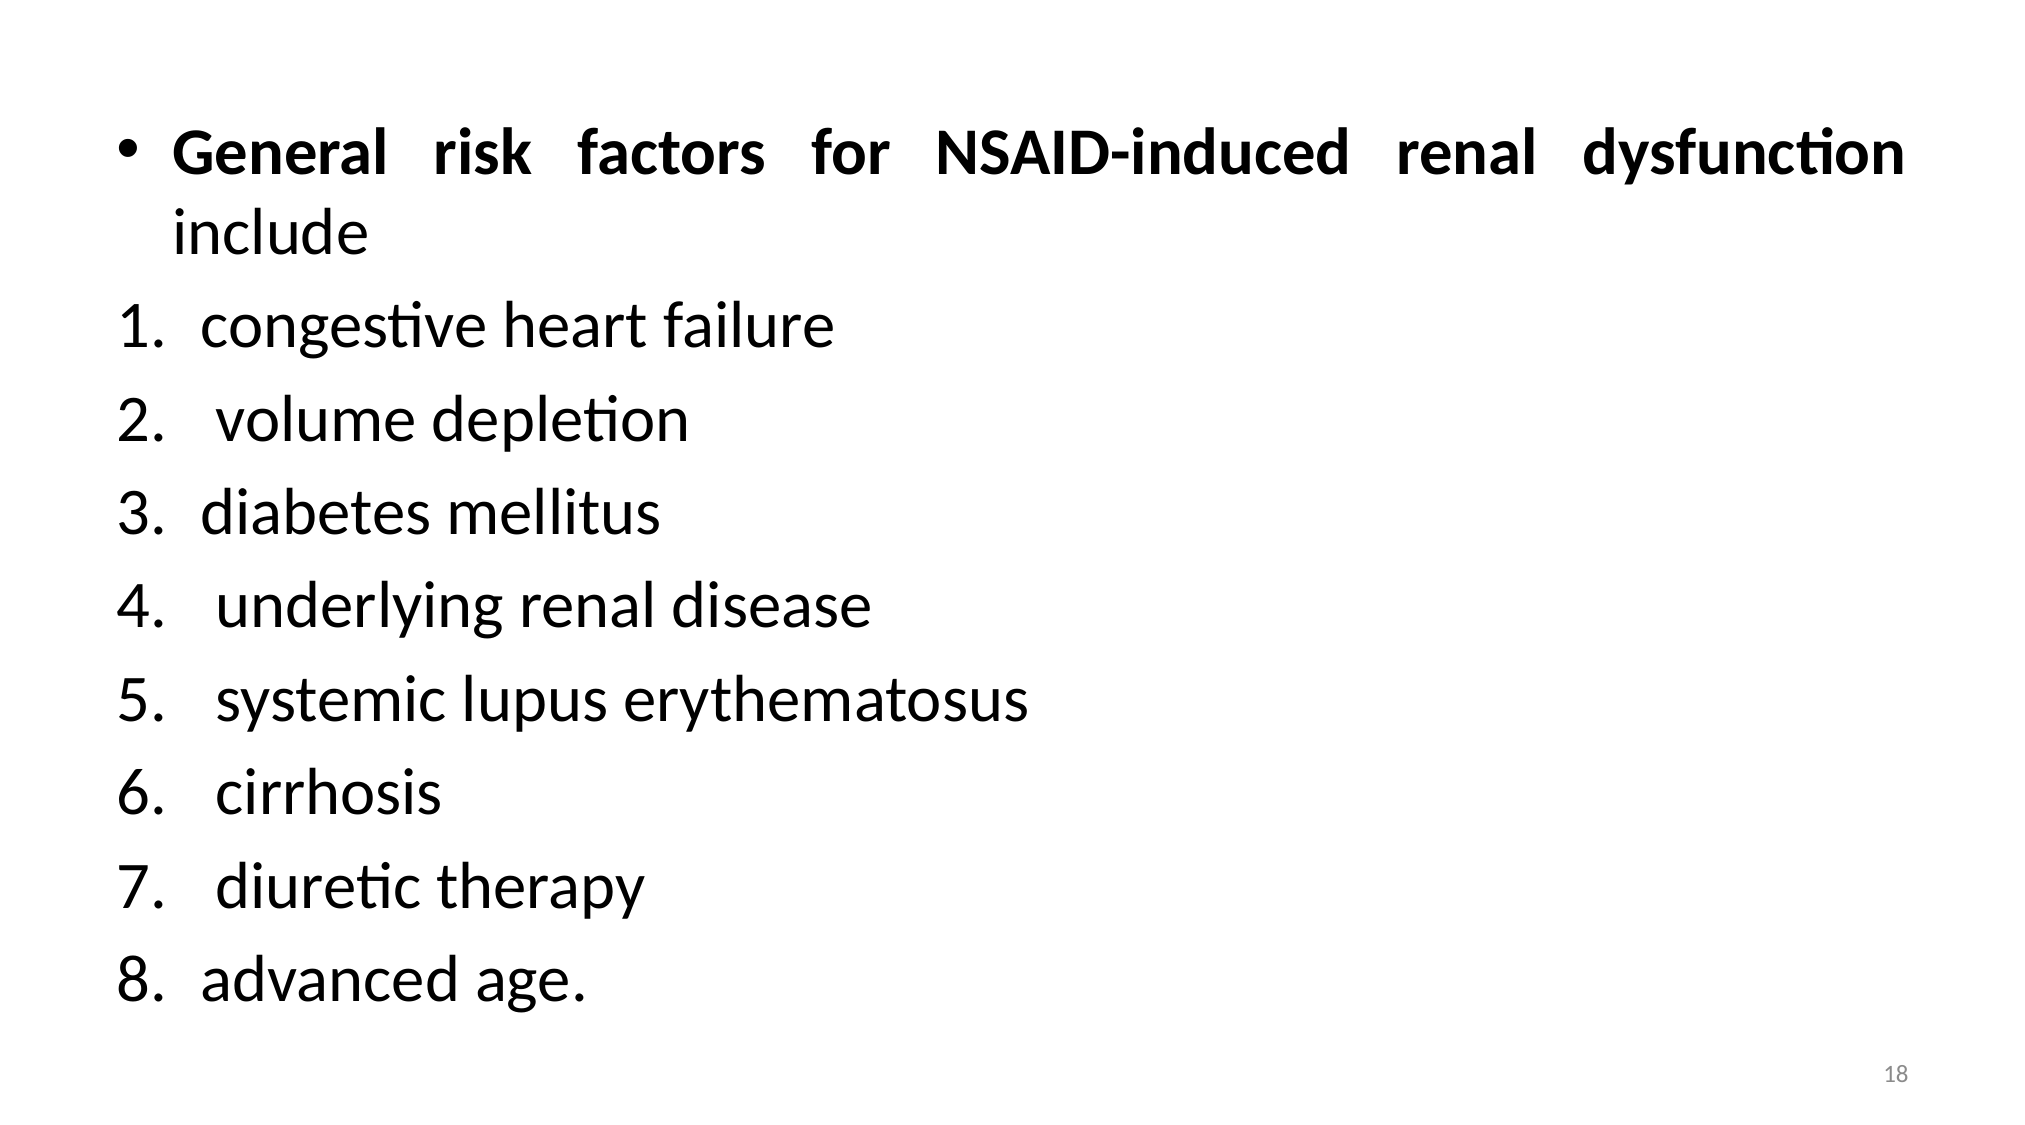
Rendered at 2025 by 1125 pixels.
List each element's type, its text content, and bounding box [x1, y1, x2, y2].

slide_number 18 [1451, 1042, 1924, 1103]
list General risk factors for NSAID-induced renal dysfunction include congestive heart failure volume depletion diabetes mellitus underlying renal disease systemic lupus erythematosus cirrhosis diuretic therapy advanced age. [101, 99, 1924, 1063]
